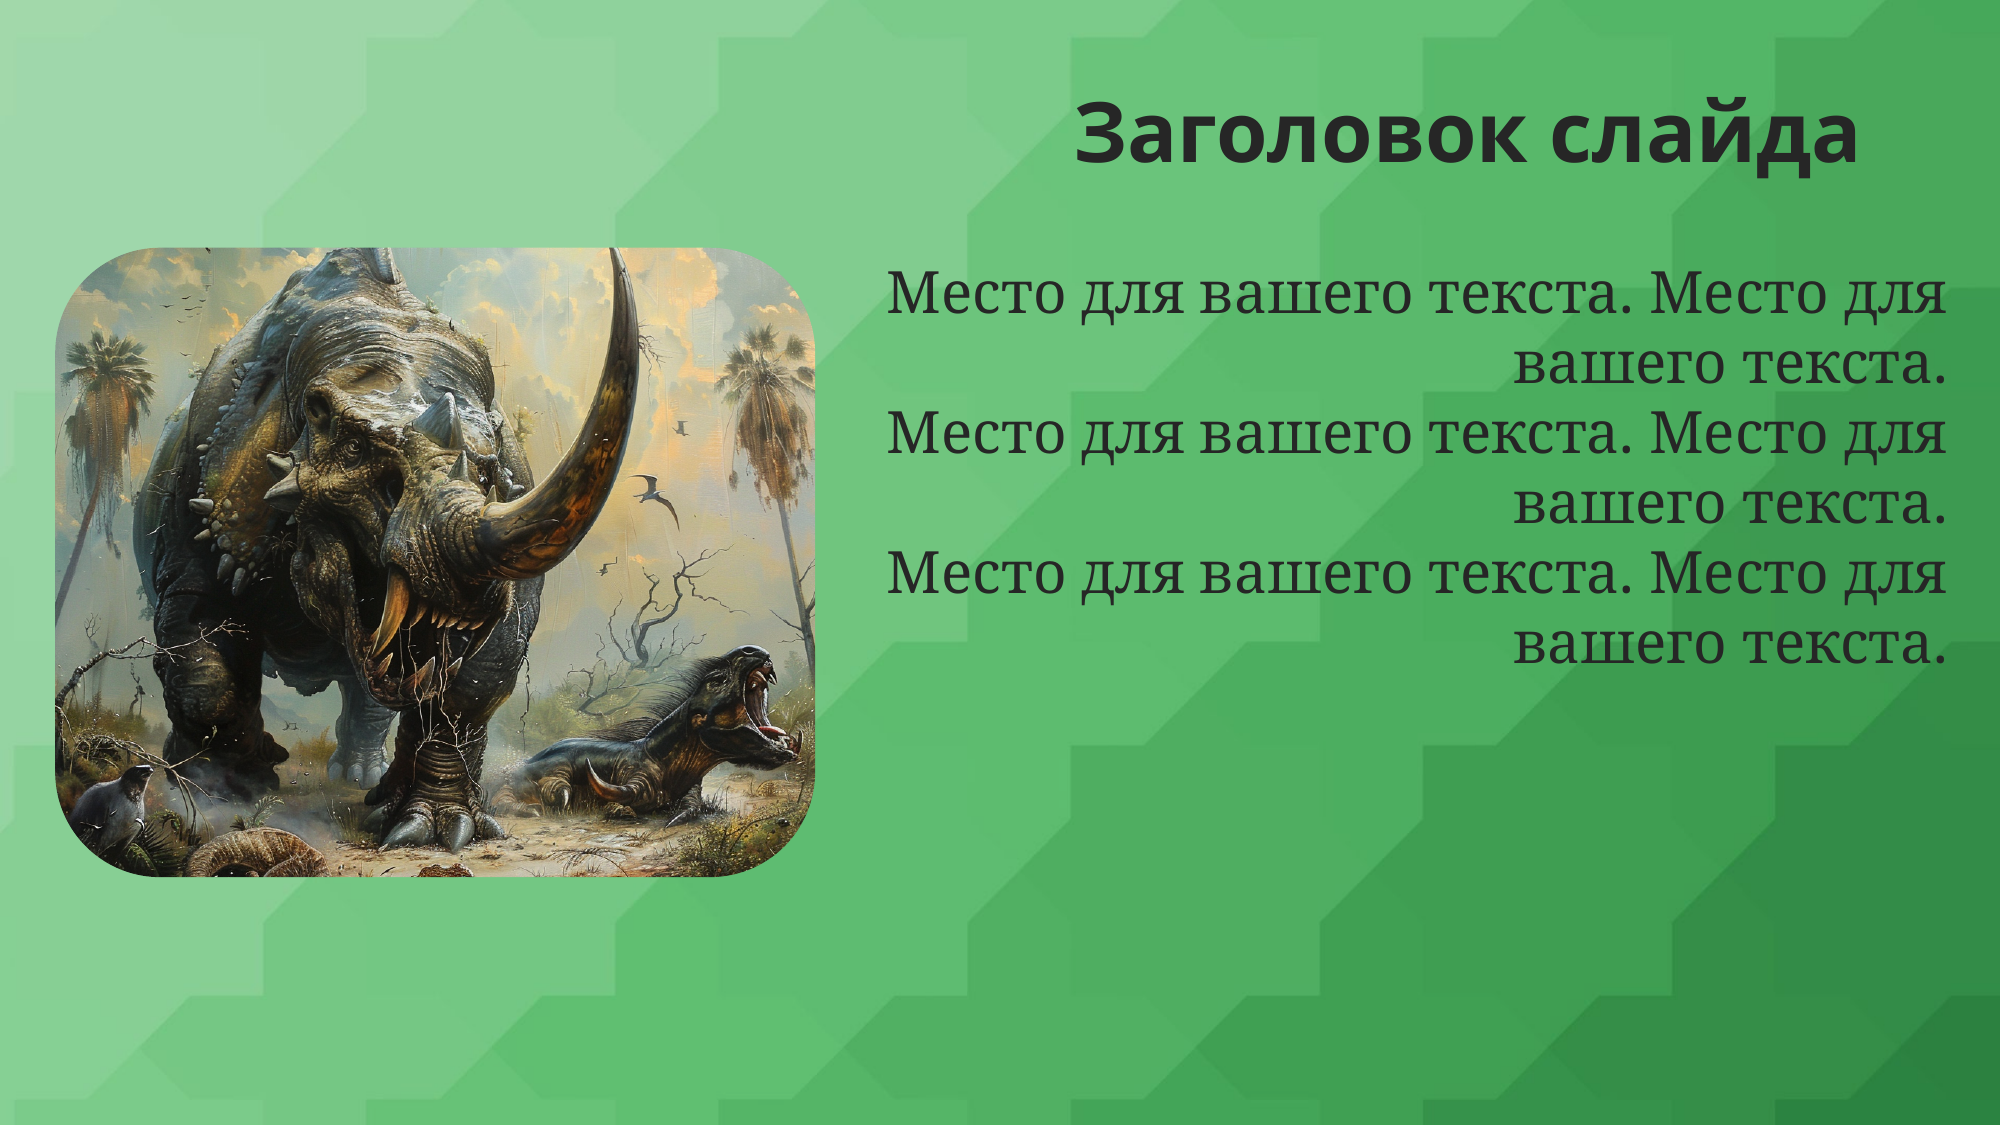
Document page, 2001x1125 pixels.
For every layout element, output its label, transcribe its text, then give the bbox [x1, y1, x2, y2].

text_box Место для вашего текста. Место для вашего текста. Место для вашего текста. Место для вашего текста. Место для вашего текста. Место для вашего текста. [827, 247, 1963, 753]
text_box Заголовок слайда [1058, 83, 1963, 247]
picture [55, 247, 816, 878]
